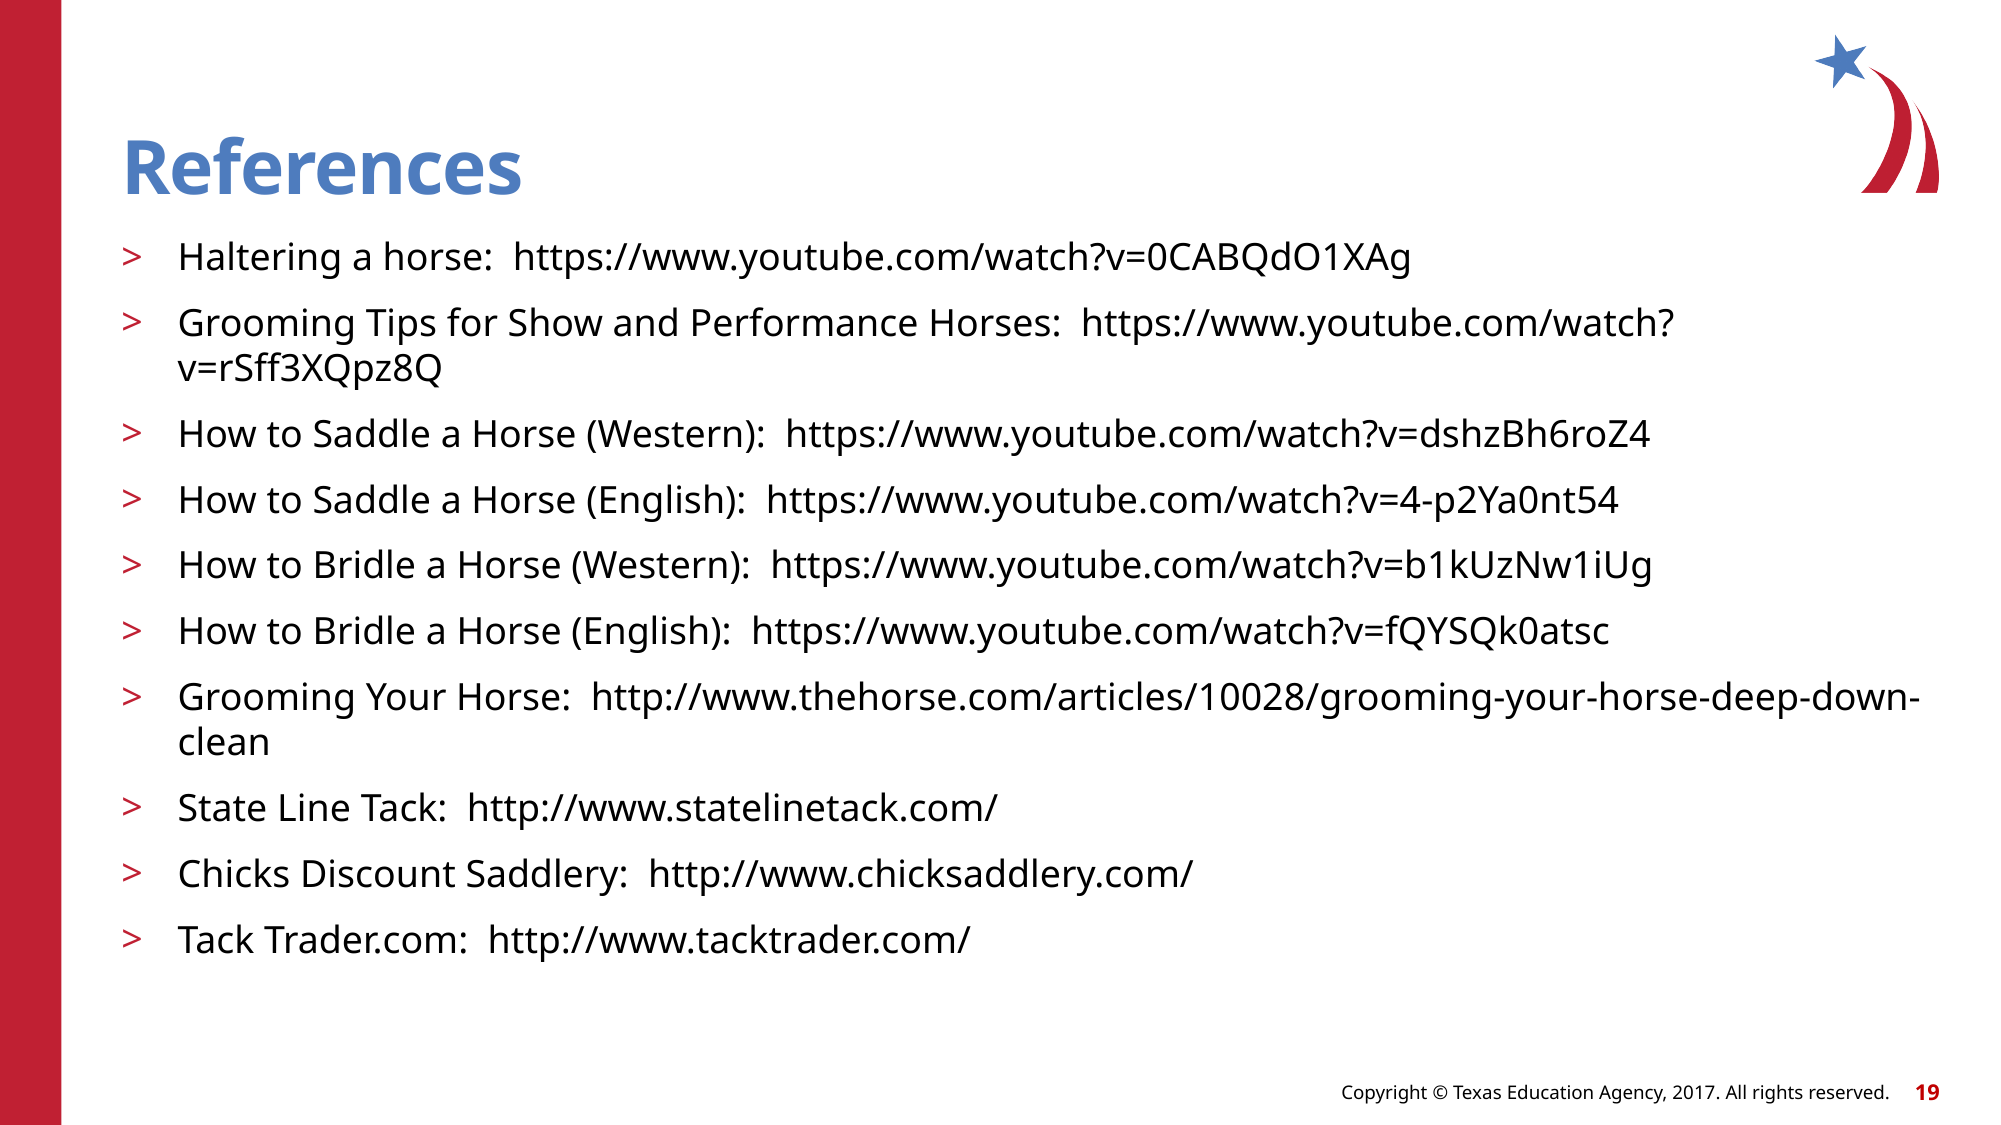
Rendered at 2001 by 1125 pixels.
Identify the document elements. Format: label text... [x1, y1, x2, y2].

title References [121, 66, 1772, 211]
list Haltering a horse: https://www.youtube.com/watch?v=0CABQdO1XAg Grooming Tips for Show and Performance Horses: https://www.youtube.com/watch?v=rSff3XQpz8Q How to Saddle a Horse (Western): https://www.youtube.com/watch?v=dshzBh6roZ4 How to Saddle a Horse (English): https://www.youtube.com/watch?v=4-p2Ya0nt54 How to Bridle a Horse (Western): https://www.youtube.com/watch?v=b1kUzNw1iUg How to Bridle a Horse (English): https://www.youtube.com/watch?v=fQYSQk0atsc Grooming Your Horse: http://www.thehorse.com/articles/10028/grooming-your-horse-deep-down-clean State Line Tack: http://www.statelinetack.com/ Chicks Discount Saddlery: http://www.chicksaddlery.com/ Tack Trader.com: http://www.tacktrader.com/ [121, 233, 1936, 1010]
picture [1814, 34, 1939, 193]
